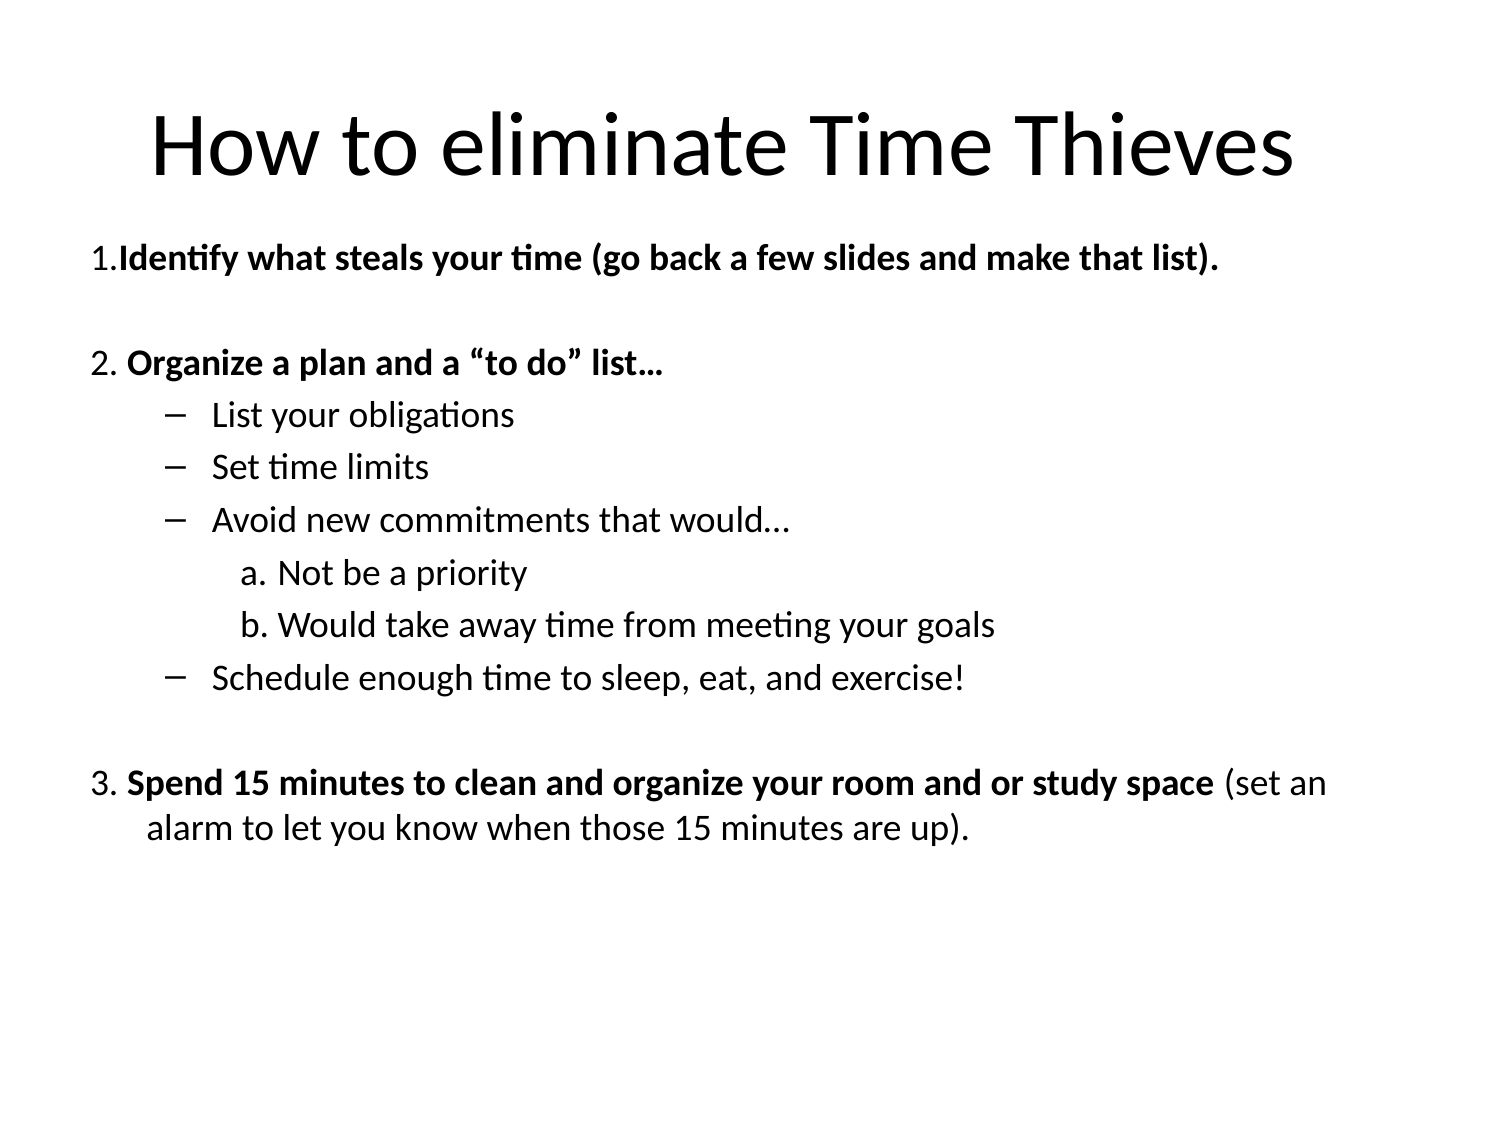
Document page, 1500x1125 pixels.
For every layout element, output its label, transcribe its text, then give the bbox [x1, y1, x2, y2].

list 1.Identify what steals your time (go back a few slides and make that list). 2. Organize a plan and a “to do” list… List your obligations Set time limits Avoid new commitments that would… Not be a priority Would take away time from meeting your goals Schedule enough time to sleep, eat, and exercise! 3. Spend 15 minutes to clean and organize your room and or study space (set an alarm to let you know when those 15 minutes are up). [75, 224, 1425, 975]
title How to eliminate Time Thieves [75, 45, 1425, 224]
